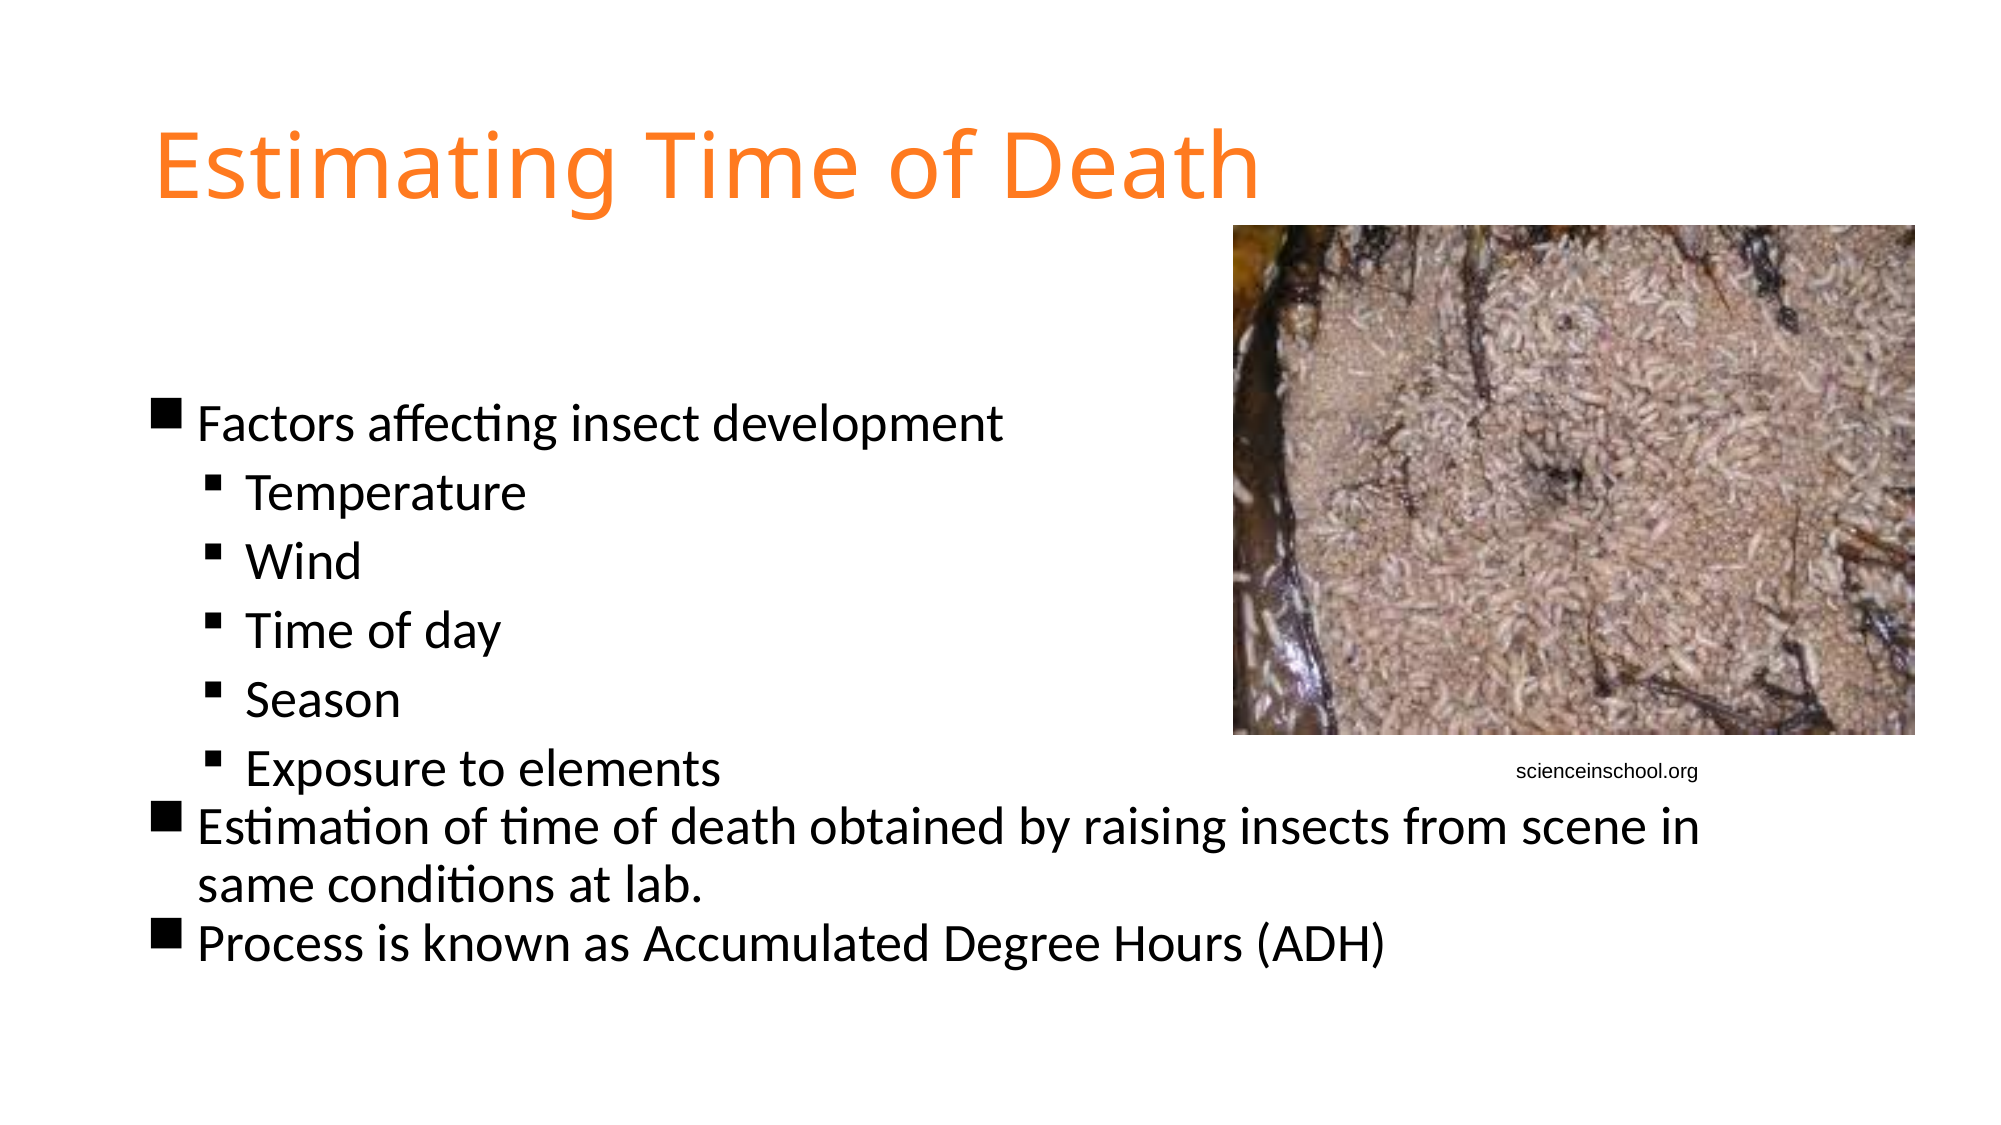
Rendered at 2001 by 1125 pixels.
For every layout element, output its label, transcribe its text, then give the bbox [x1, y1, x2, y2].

list Factors affecting insect development Temperature Wind Time of day Season Exposure to elements Estimation of time of death obtained by raising insects from scene in same conditions at lab. Process is known as Accumulated Degree Hours (ADH) [110, 387, 1750, 999]
title Estimating Time of Death [137, 59, 1863, 278]
picture [1233, 225, 1915, 735]
text_box scienceinschool.org [1501, 750, 1714, 790]
